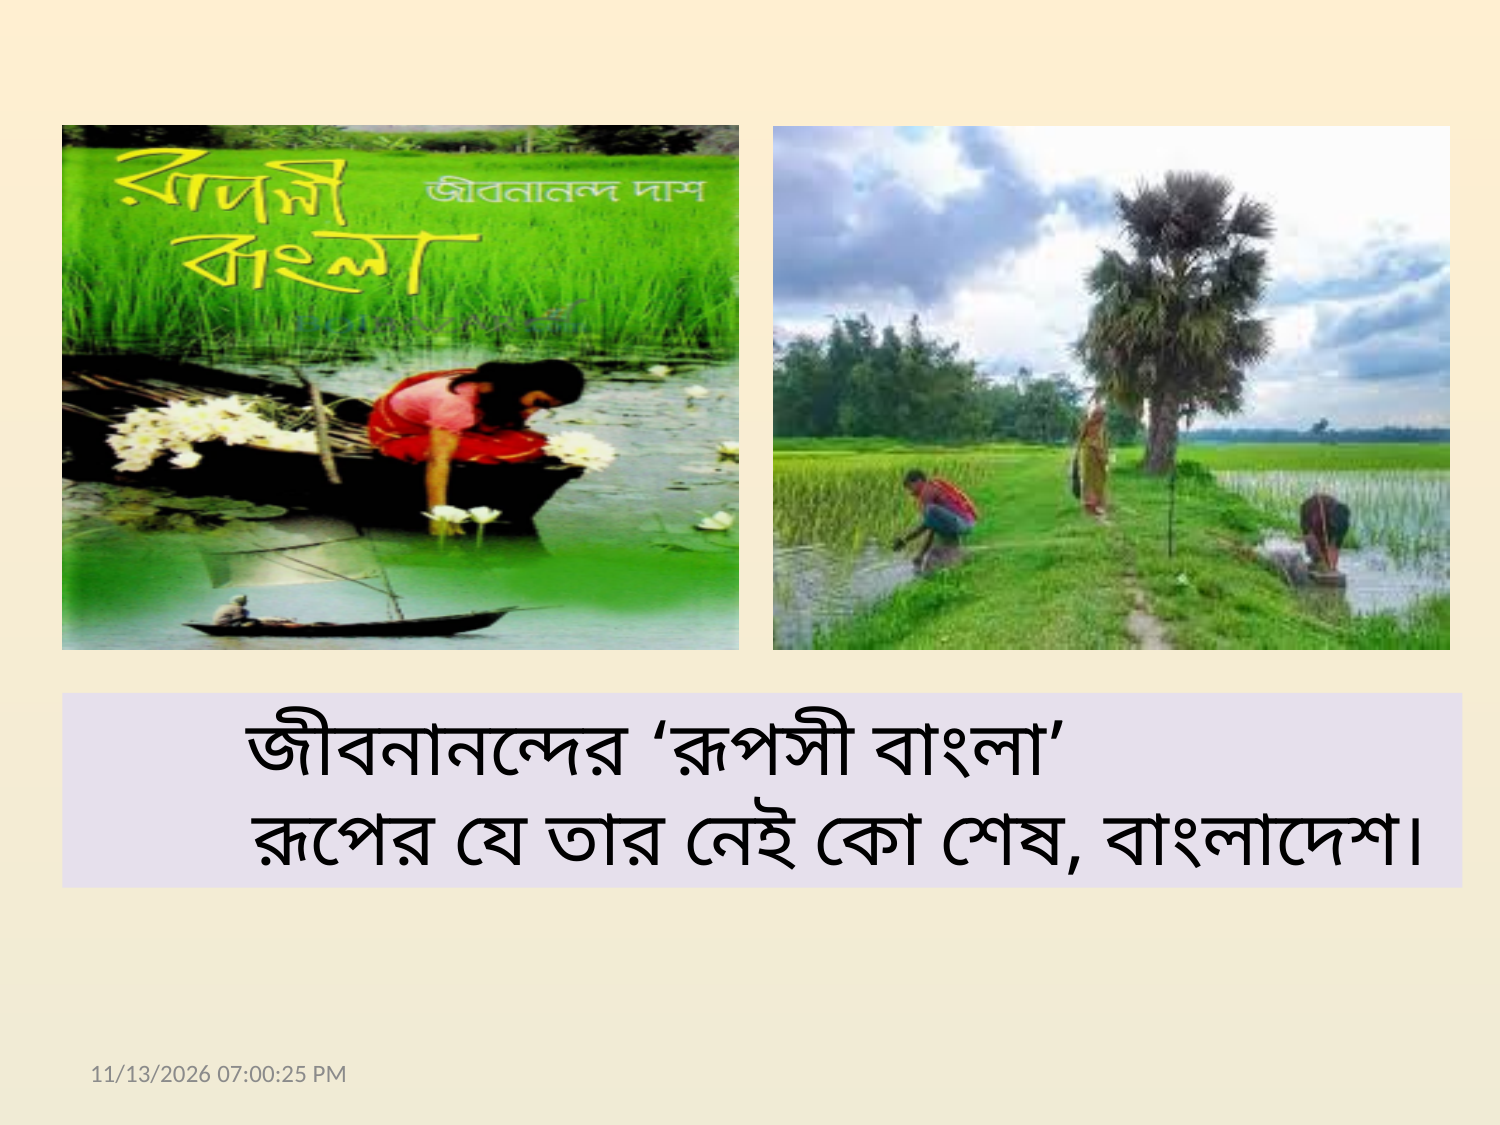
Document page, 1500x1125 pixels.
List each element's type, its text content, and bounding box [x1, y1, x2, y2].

picture [773, 126, 1451, 651]
picture [62, 125, 740, 651]
text_box জীবনানন্দের ‘রূপসী বাংলা’ রূপের যে তার নেই কো শেষ, বাংলাদেশ। [62, 692, 1463, 888]
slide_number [75, 1042, 425, 1103]
